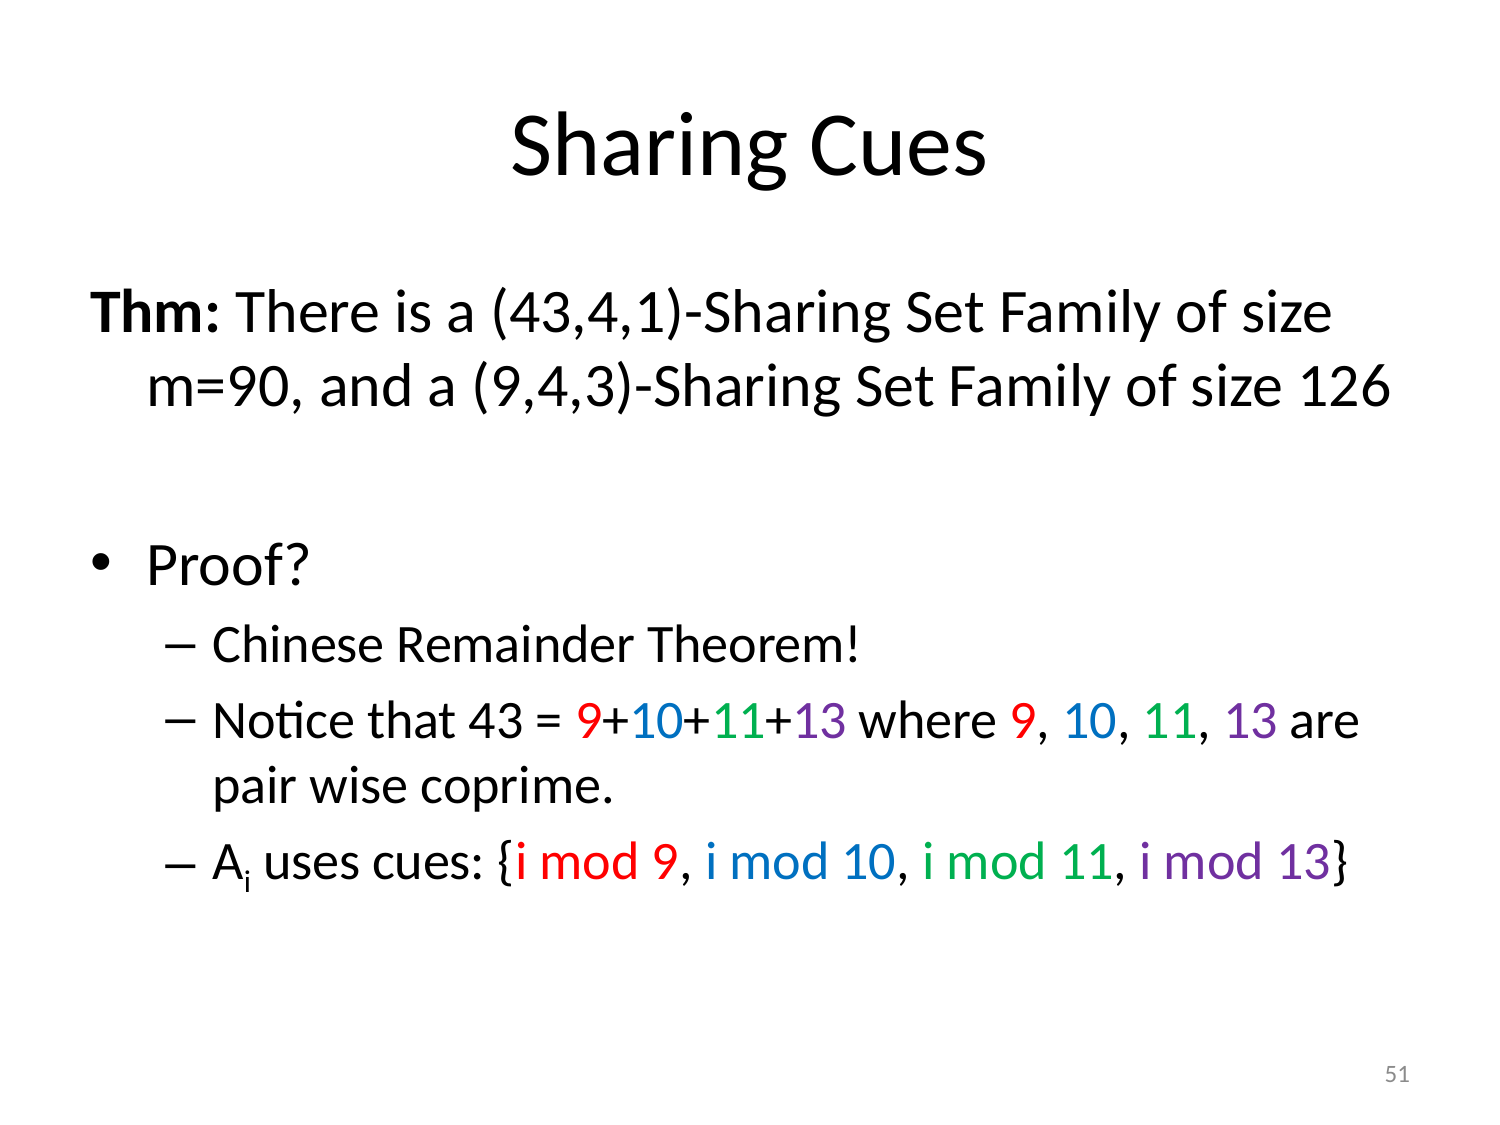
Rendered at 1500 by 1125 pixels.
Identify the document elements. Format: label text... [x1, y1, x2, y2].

title Sharing Cues [75, 45, 1425, 233]
list Thm: There is a (43,4,1)-Sharing Set Family of size m=90, and a (9,4,3)-Sharing Set Family of size 126 Proof? Chinese Remainder Theorem! Notice that 43 = 9+10+11+13 where 9, 10, 11, 13 are pair wise coprime. Ai uses cues: {i mod 9, i mod 10, i mod 11, i mod 13} [75, 262, 1425, 1005]
slide_number 51 [1074, 1042, 1425, 1103]
